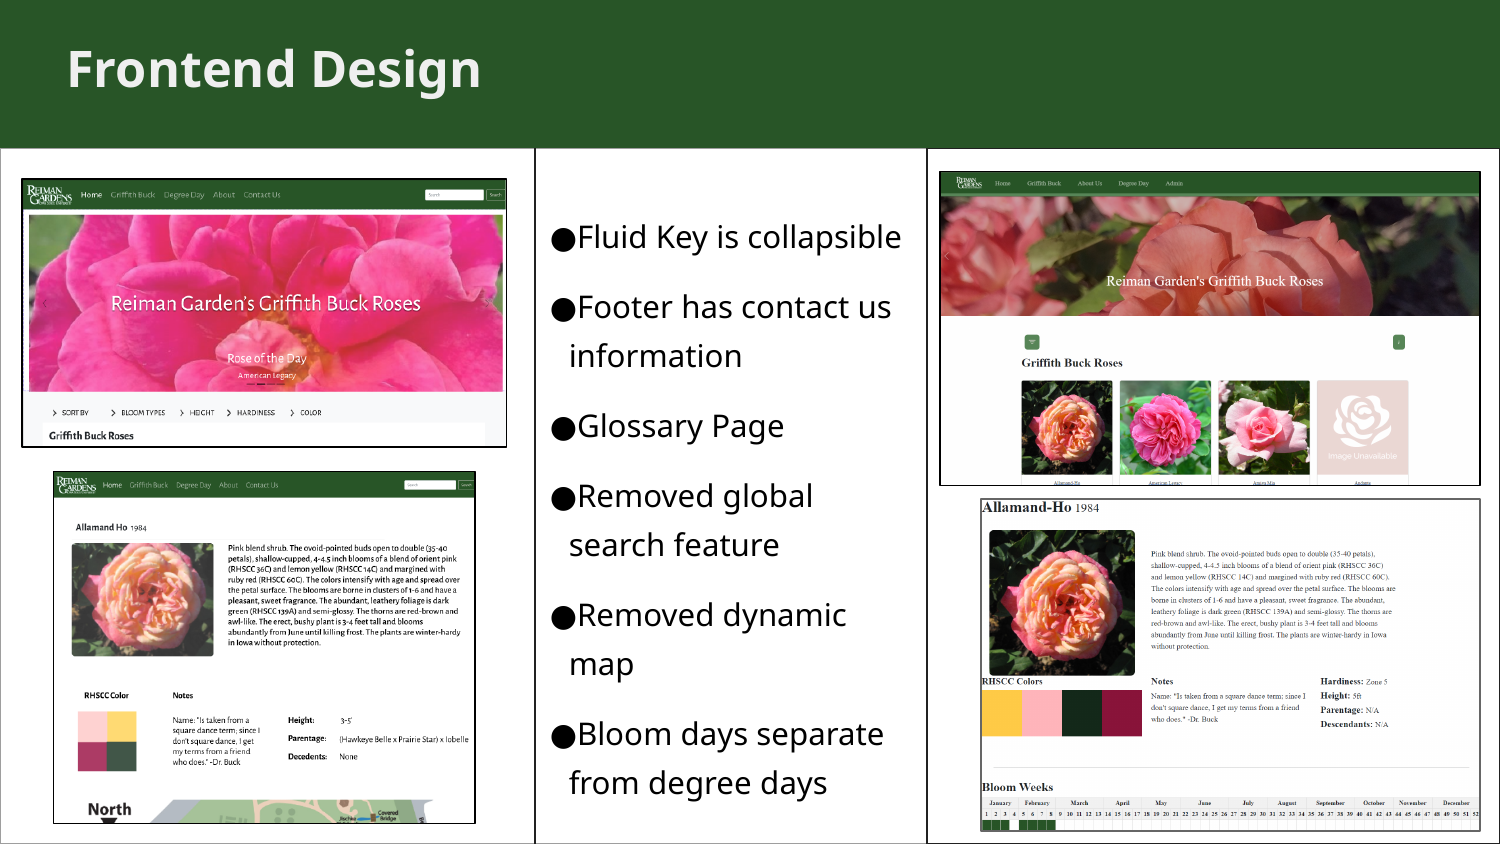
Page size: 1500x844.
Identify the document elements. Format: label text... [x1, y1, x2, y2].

picture [981, 499, 1480, 831]
picture [940, 171, 1480, 485]
table_header Fluid Key is collapsible Footer has contact us information Glossary Page Removed global search feature Removed dynamic map Bloom days separate from degree days [536, 149, 926, 843]
table_header [928, 149, 1499, 843]
picture [22, 179, 506, 447]
picture [53, 471, 475, 823]
title Frontend Design [51, 18, 1449, 118]
table_header [1, 149, 534, 843]
